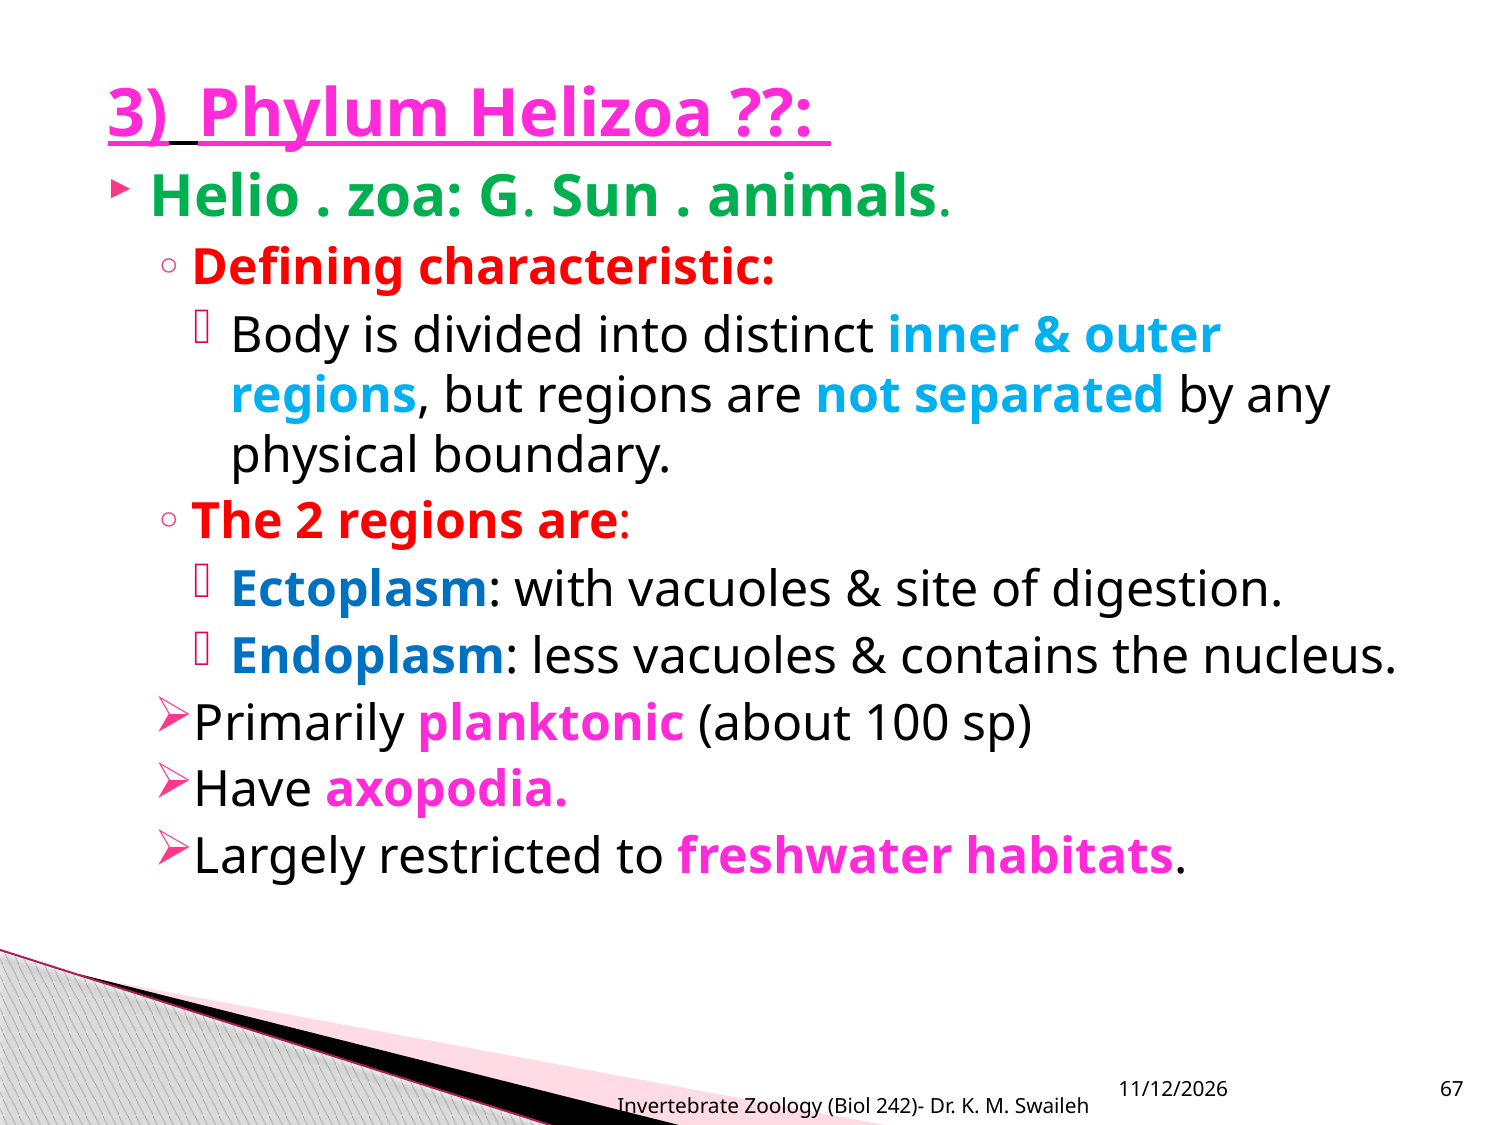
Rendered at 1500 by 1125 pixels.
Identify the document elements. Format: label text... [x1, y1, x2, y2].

slide_number 67 [1418, 1051, 1479, 1112]
list 3) Phylum Helizoa ??: Helio . zoa: G. Sun . animals. Defining characteristic: Body is divided into distinct inner & outer regions, but regions are not separated by any physical boundary. The 2 regions are: Ectoplasm: with vacuoles & site of digestion. Endoplasm: less vacuoles & contains the nucleus. Primarily planktonic (about 100 sp) Have axopodia. Largely restricted to freshwater habitats. [75, 62, 1425, 1063]
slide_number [1105, 1051, 1418, 1112]
footer Invertebrate Zoology (Biol 242)- Dr. K. M. Swaileh [562, 1051, 1105, 1125]
